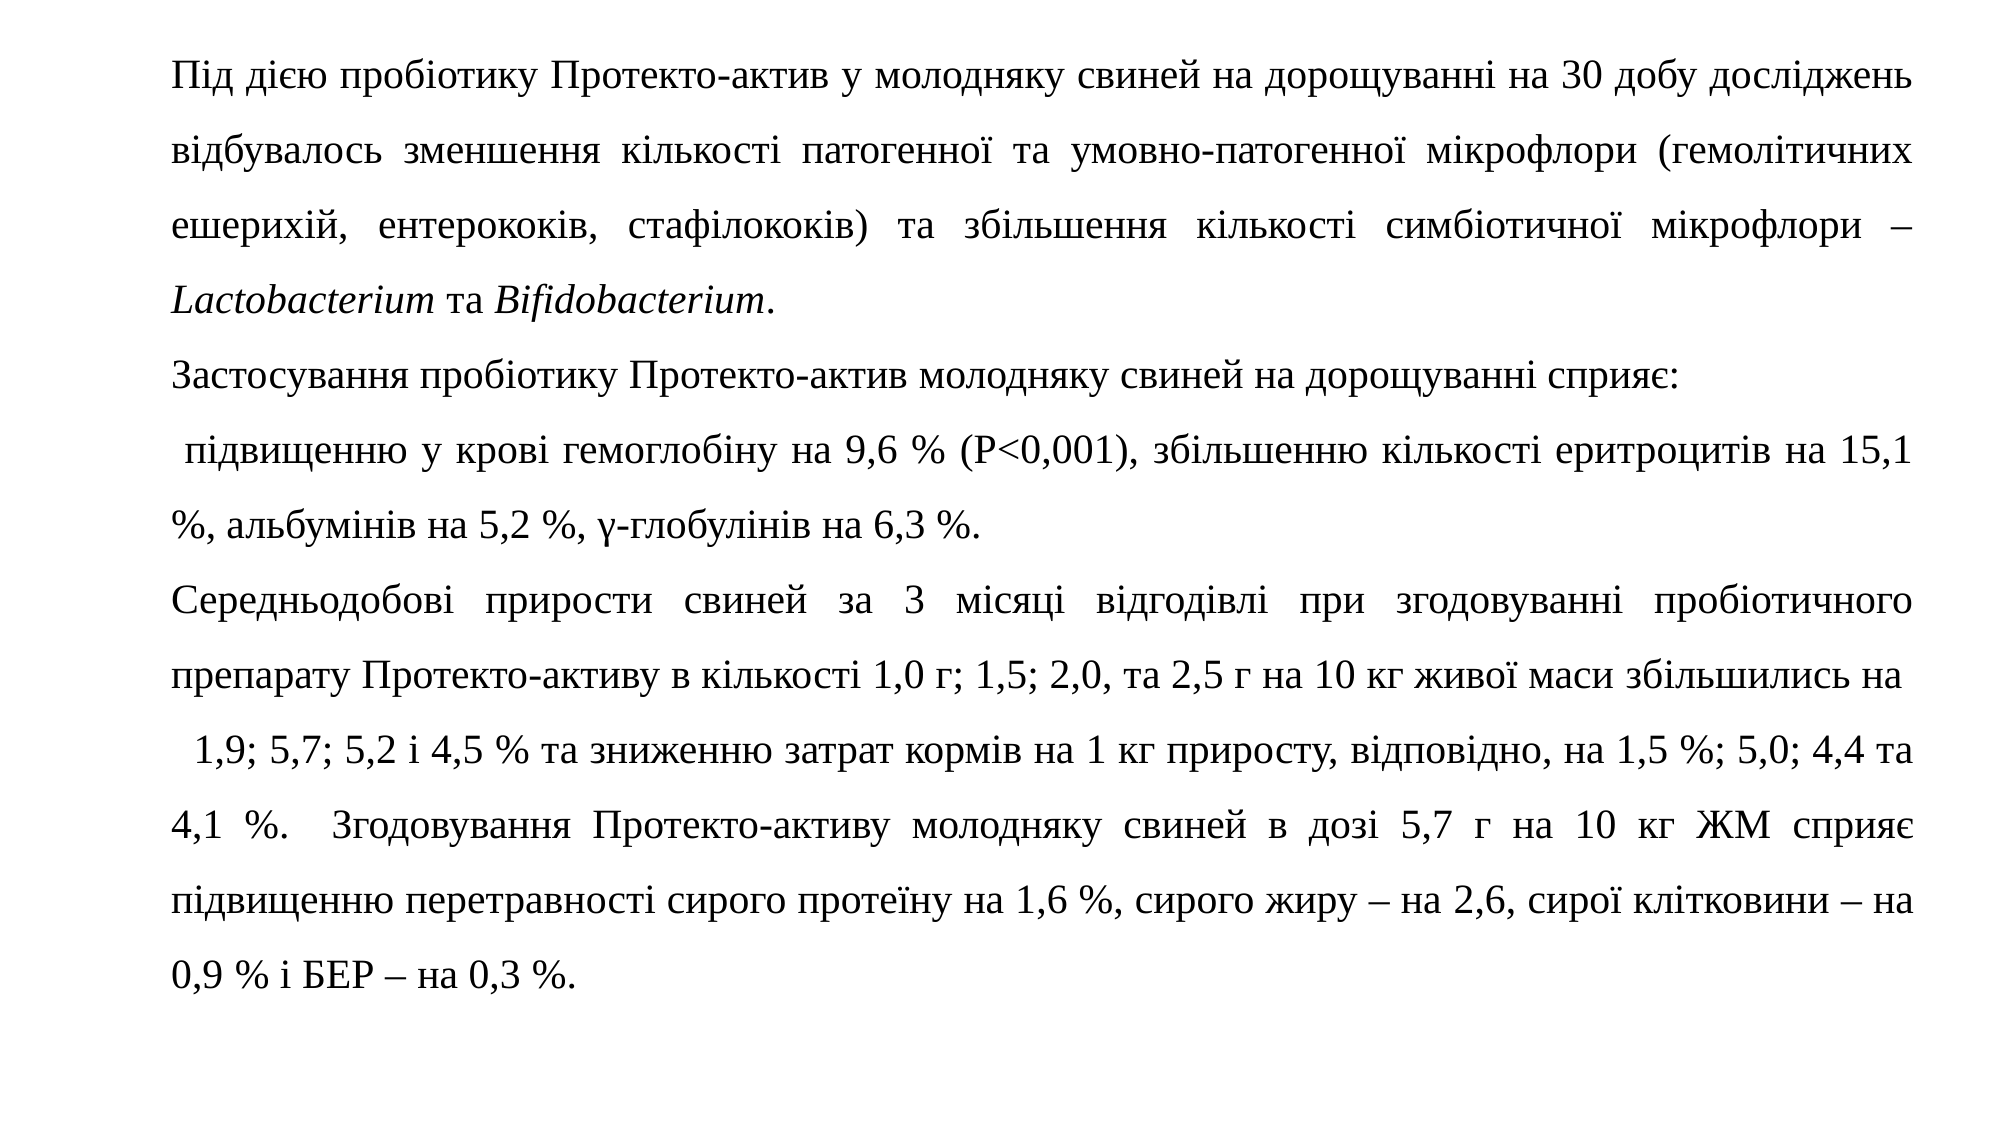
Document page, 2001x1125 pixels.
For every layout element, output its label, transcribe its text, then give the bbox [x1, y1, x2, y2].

text_box Під дією пробіотику Протекто-актив у молодняку свиней на дорощуванні на 30 добу досліджень відбувалось зменшення кількості патогенної та умовно-патогенної мікрофлори (гемолітичних ешерихій, ентерококів, стафілококів) та збільшення кількості симбіотичної мікрофлори – Lactobacterium та Bifidobacterium. Застосування пробіотику Протекто-актив молодняку свиней на дорощуванні сприяє: підвищенню у крові гемоглобіну на 9,6 % (Р<0,001), збільшенню кількості еритроцитів на 15,1 %, альбумінів на 5,2 %, γ-глобулінів на 6,3 %. Середньодобові прирости свиней за 3 місяці відгодівлі при згодовуванні пробіотичного препарату Протекто-активу в кількості 1,0 г; 1,5; 2,0, та 2,5 г на 10 кг живої маси збільшились на 1,9; 5,7; 5,2 і 4,5 % та зниженню затрат кормів на 1 кг приросту, відповідно, на 1,5 %; 5,0; 4,4 та 4,1 %. Згодовування Протекто-активу молодняку свиней в дозі 5,7 г на 10 кг ЖМ сприяє підвищенню перетравності сирого протеїну на 1,6 %, сирого жиру – на 2,6, сирої клітковини – на 0,9 % і БЕР – на 0,3 %. [81, 14, 1952, 1080]
